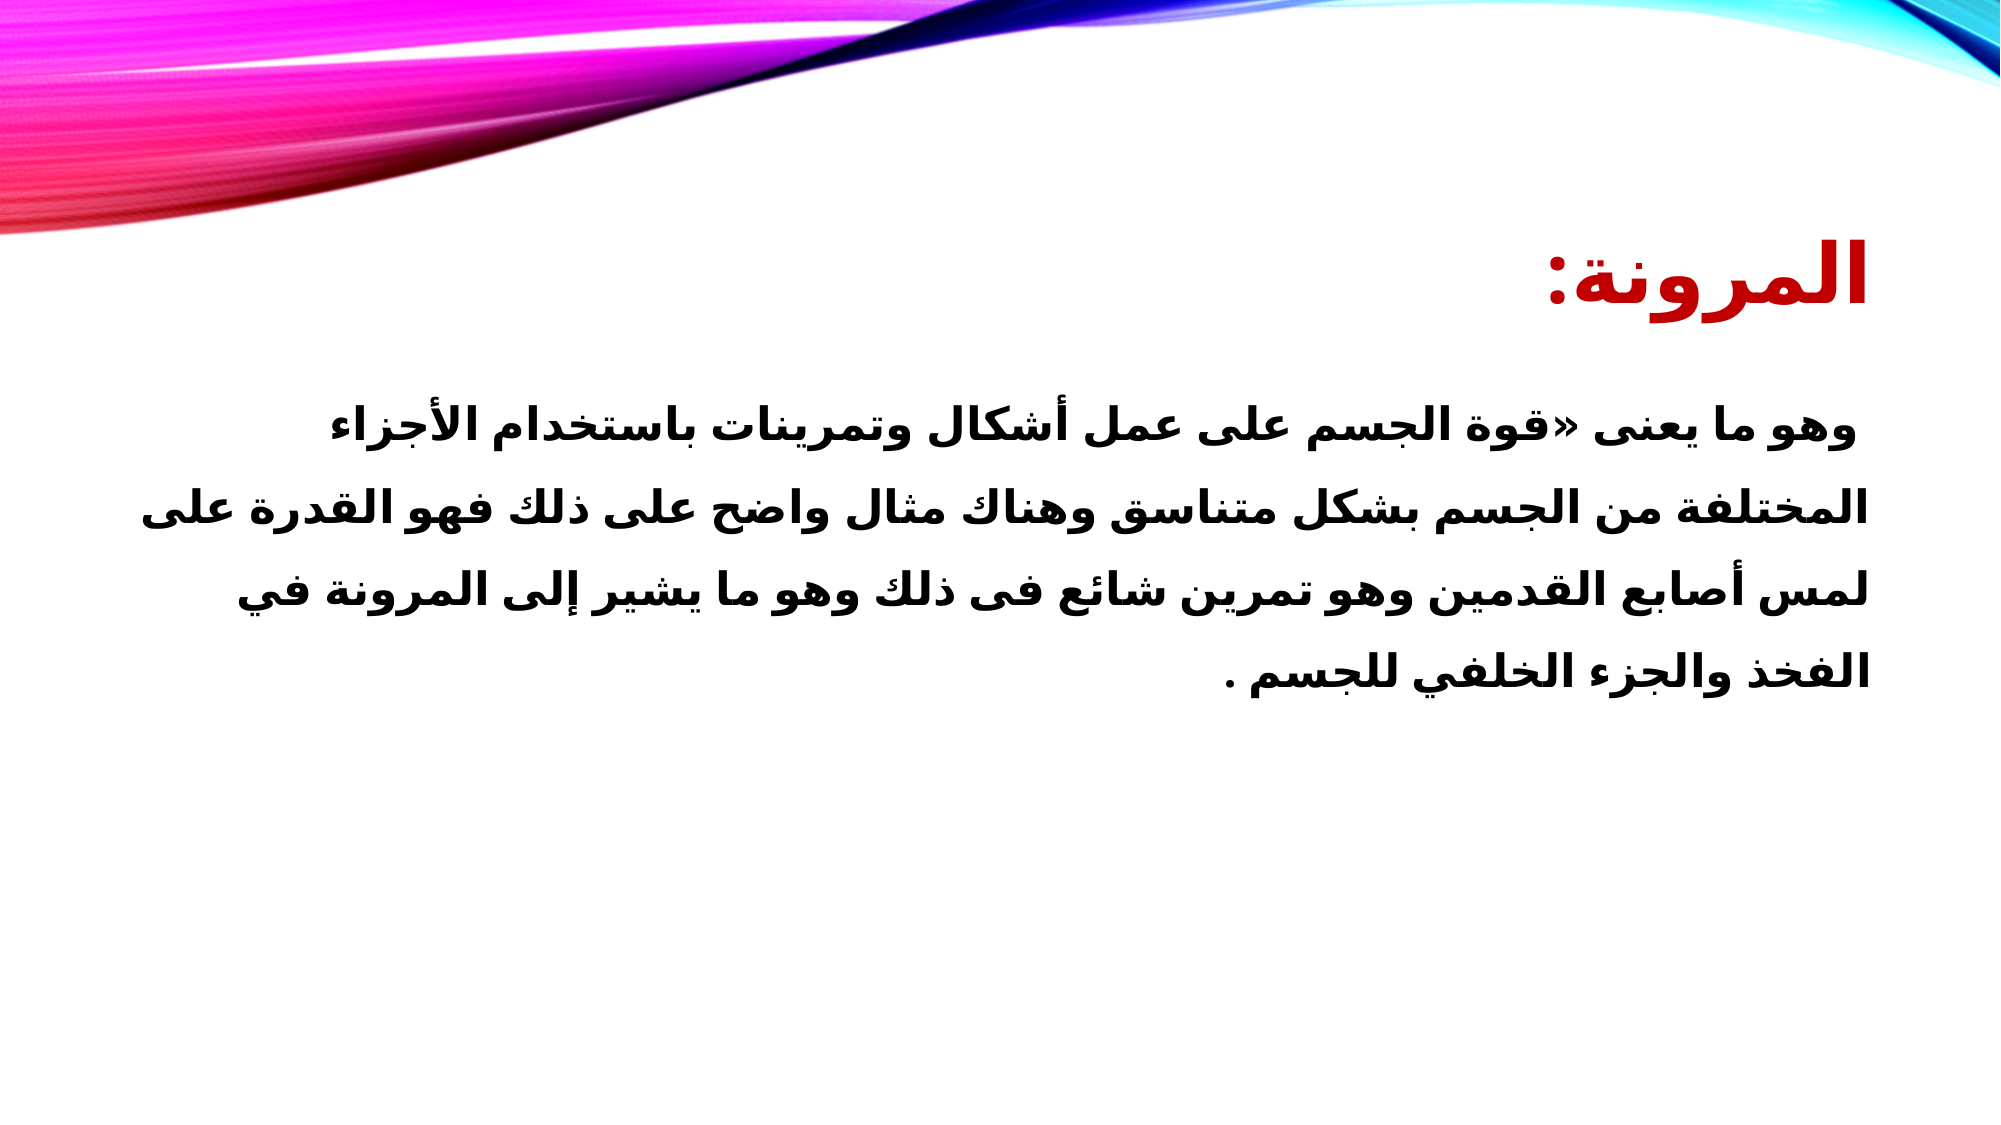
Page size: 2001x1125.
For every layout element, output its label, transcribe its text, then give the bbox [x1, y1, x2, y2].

title المرونة: [474, 125, 1888, 338]
picture [1910, 0, 2000, 45]
picture [0, 0, 2000, 237]
picture [1890, 0, 2000, 75]
list وهو ما يعنى «قوة الجسم على عمل أشكال وتمرينات باستخدام الأجزاء المختلفة من الجسم بشكل متناسق وهناك مثال واضح على ذلك فهو القدرة على لمس أصابع القدمين وهو تمرين شائع فى ذلك وهو ما يشير إلى المرونة في الفخذ والجزء الخلفي للجسم . [112, 360, 1888, 1021]
